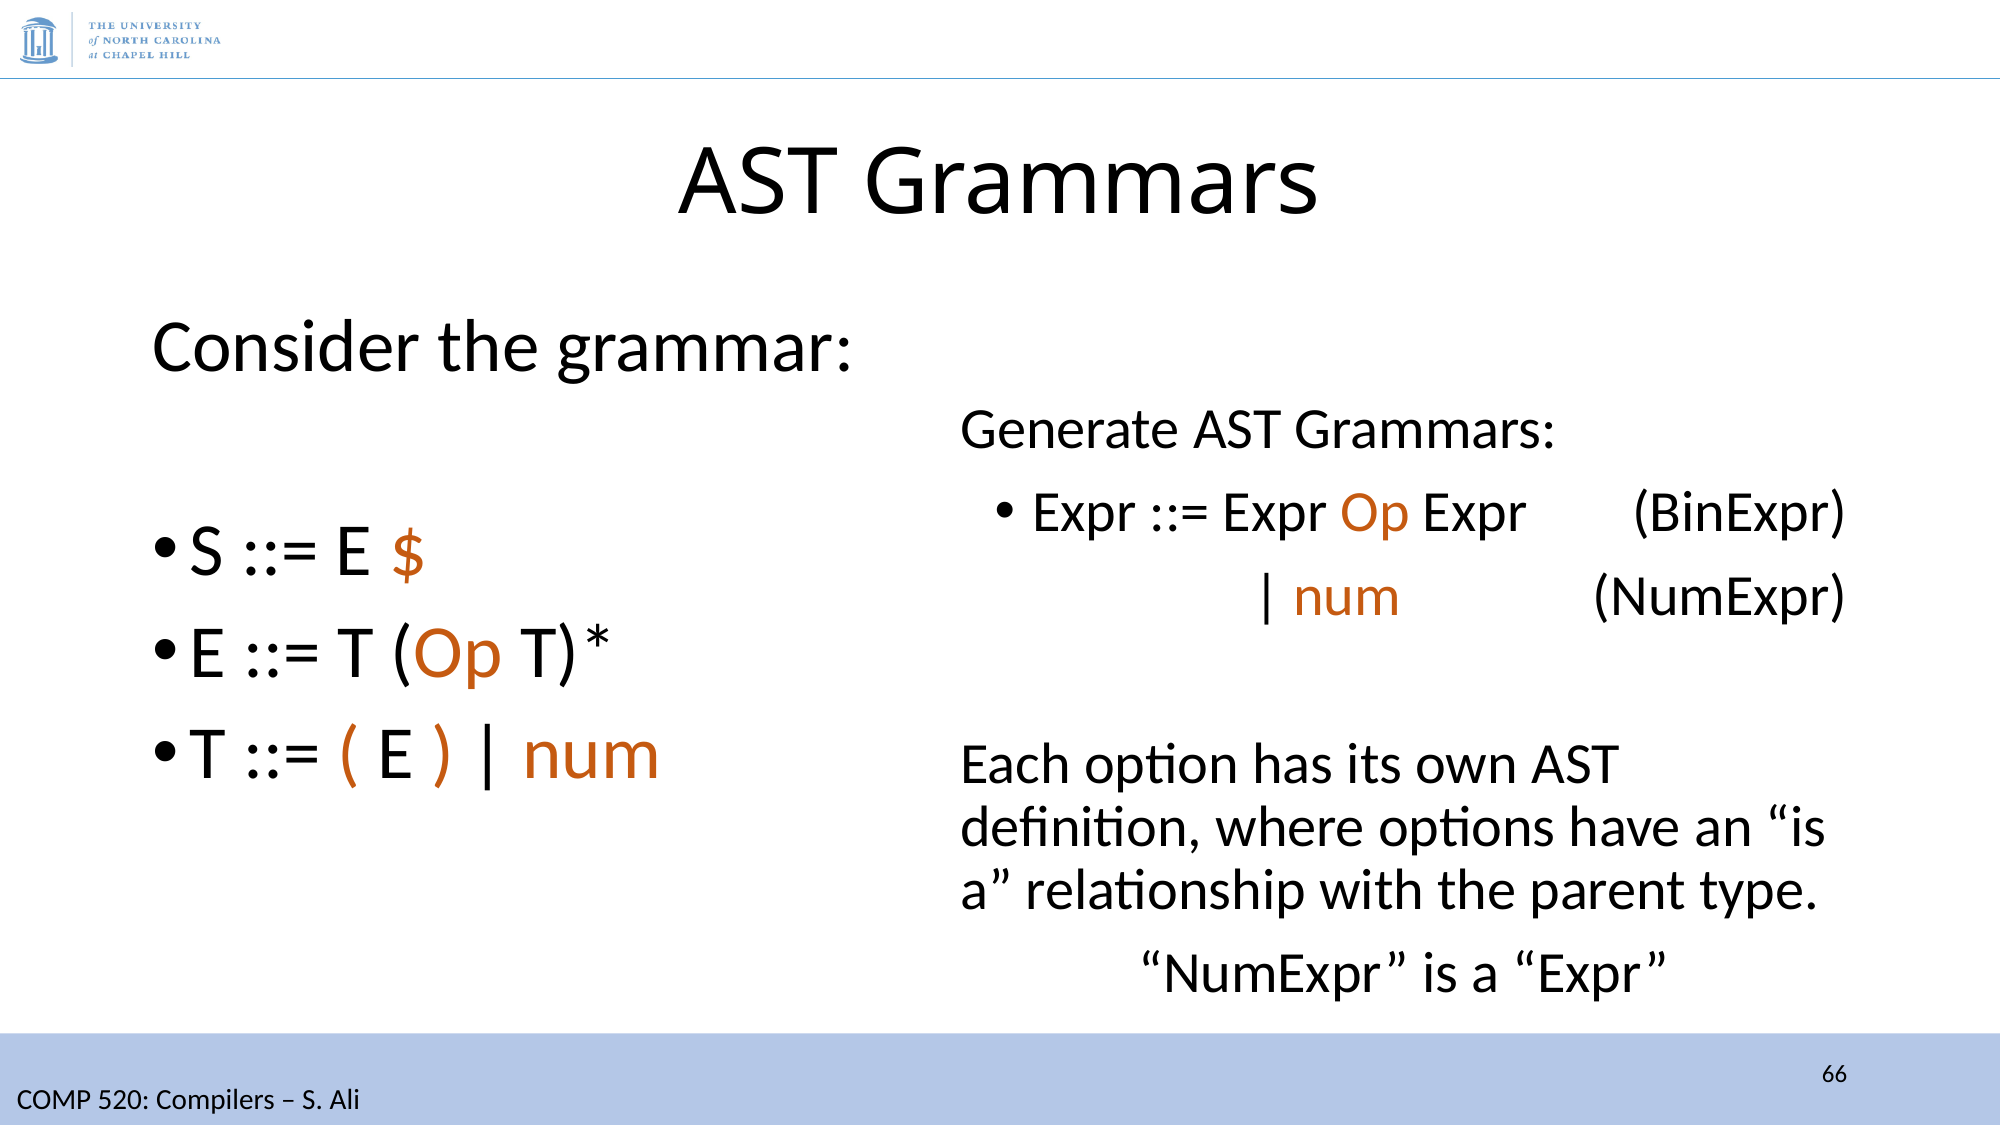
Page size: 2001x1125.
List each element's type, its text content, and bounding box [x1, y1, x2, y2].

list Generate AST Grammars: Expr ::= Expr Op Expr (BinExpr) | num (NumExpr) Each option has its own AST definition, where options have an “is a” relationship with the parent type. “NumExpr” is a “Expr” [945, 299, 1863, 1014]
picture [16, 12, 228, 67]
text_box [0, 1032, 2000, 1125]
list Consider the grammar: S ::= E $ E ::= T (Op T)* T ::= ( E ) | num [137, 299, 945, 1014]
title AST Grammars [137, 89, 1863, 278]
slide_number 66 [1412, 1042, 1863, 1103]
text_box COMP 520: Compilers – S. Ali [2, 1072, 376, 1123]
